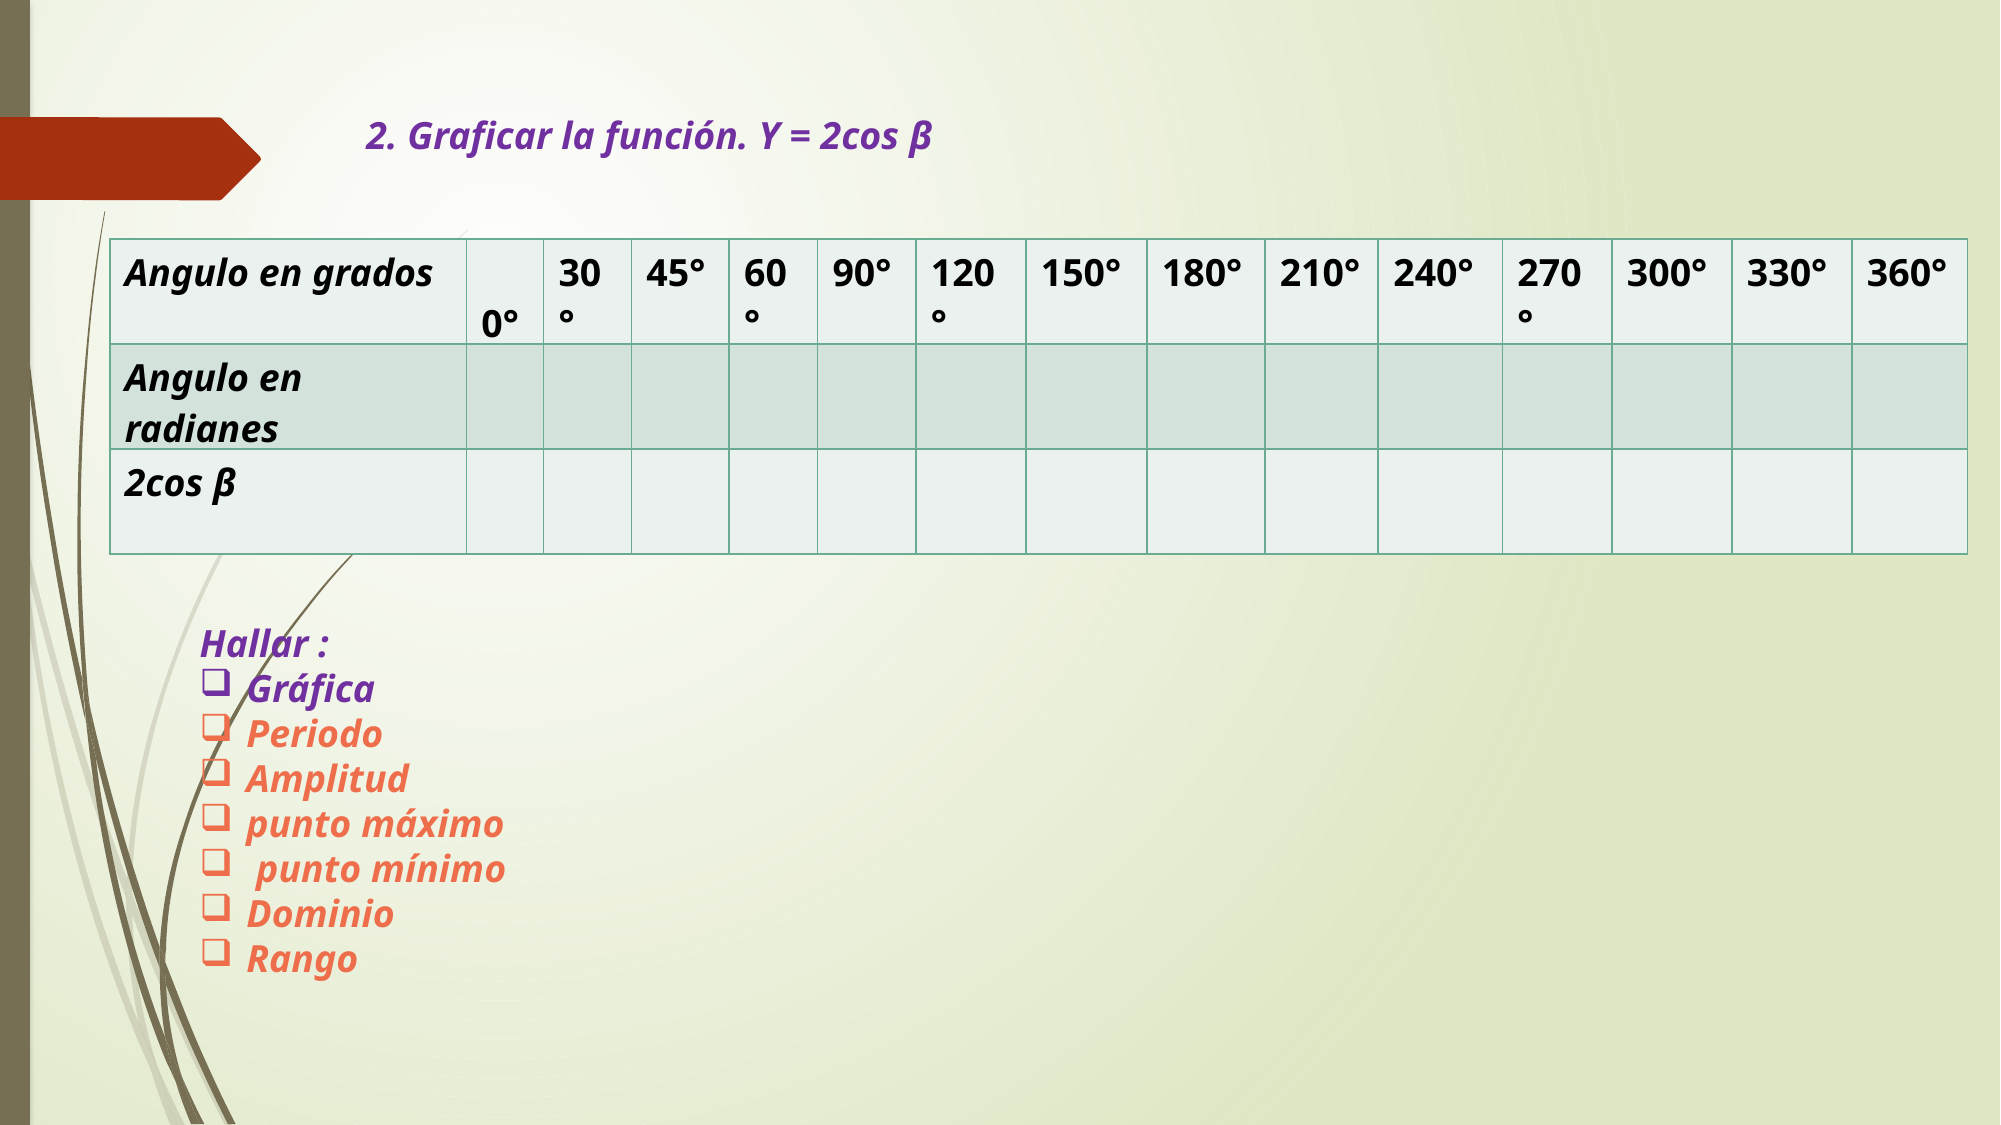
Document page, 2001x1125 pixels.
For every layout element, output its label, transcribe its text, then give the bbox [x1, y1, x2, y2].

table_header 180° [1148, 240, 1264, 343]
table_cell [730, 450, 817, 553]
table_cell [1148, 450, 1264, 553]
table_cell [1733, 450, 1851, 553]
table_cell [1503, 450, 1611, 553]
table_cell [467, 345, 543, 448]
table_header 300° [1613, 240, 1731, 343]
text_box 2. Graficar la función. Y = 2cos β [351, 104, 990, 165]
table_cell [1266, 450, 1377, 553]
table_header 45° [632, 240, 728, 343]
table_header 60° [730, 240, 817, 343]
table_cell [917, 345, 1025, 448]
table_header 240° [1379, 240, 1502, 343]
table_cell [1613, 345, 1731, 448]
table_header 330° [1733, 240, 1851, 343]
table_cell [632, 450, 728, 553]
table_cell [1148, 345, 1264, 448]
table_header 120° [917, 240, 1025, 343]
table_cell [1379, 450, 1502, 553]
table_header 150° [1027, 240, 1146, 343]
table_cell [1853, 450, 1967, 553]
table_cell [818, 450, 915, 553]
table_cell [1027, 345, 1146, 448]
table_cell 2cos β [111, 450, 466, 553]
table_header 360° [1853, 240, 1967, 343]
table_cell [544, 345, 631, 448]
table_cell [544, 450, 631, 553]
table_header Angulo en grados [111, 240, 466, 343]
text_box Hallar : Gráfica Periodo Amplitud punto máximo punto mínimo Dominio Rango [184, 612, 615, 988]
table_cell [1027, 450, 1146, 553]
table_cell Angulo en radianes [111, 345, 466, 448]
table_cell [917, 450, 1025, 553]
table_header 270° [1503, 240, 1611, 343]
table_header 0° [467, 240, 543, 343]
table_cell [1733, 345, 1851, 448]
table_cell [818, 345, 915, 448]
table_cell [730, 345, 817, 448]
table_cell [467, 450, 543, 553]
table_cell [1503, 345, 1611, 448]
table_cell [1266, 345, 1377, 448]
table_header 210° [1266, 240, 1377, 343]
table_cell [1613, 450, 1731, 553]
table_header 30° [544, 240, 631, 343]
table_cell [632, 345, 728, 448]
table_header 90° [818, 240, 915, 343]
table_cell [1853, 345, 1967, 448]
table_cell [1379, 345, 1502, 448]
